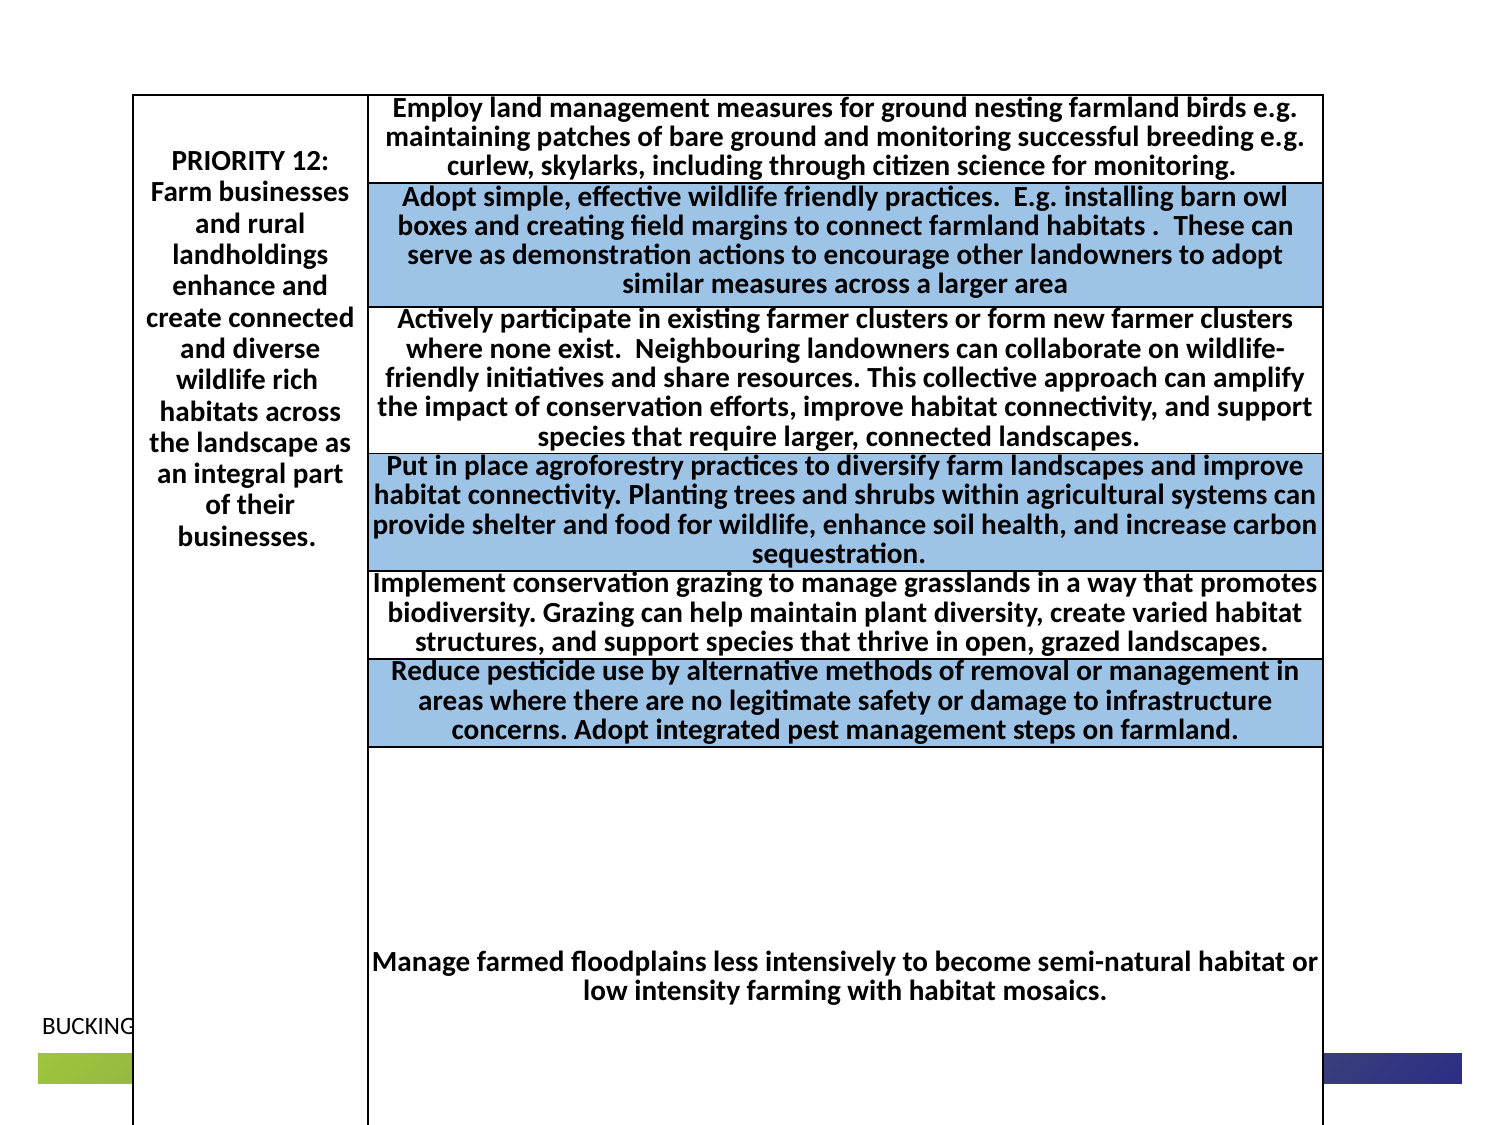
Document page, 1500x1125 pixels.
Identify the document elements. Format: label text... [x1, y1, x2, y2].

table_header Employ land management measures for ground nesting farmland birds e.g. maintaining patches of bare ground and monitoring successful breeding e.g. curlew, skylarks, including through citizen science for monitoring. [369, 96, 1322, 182]
table_cell Manage farmed floodplains less intensively to become semi-natural habitat or low intensity farming with habitat mosaics. [369, 748, 1322, 1125]
table_header PRIORITY 12: Farm businesses and rural landholdings enhance and create connected and diverse wildlife rich habitats across the landscape as an integral part of their businesses. [134, 96, 367, 1125]
table_cell Put in place agroforestry practices to diversify farm landscapes and improve habitat connectivity. Planting trees and shrubs within agricultural systems can provide shelter and food for wildlife, enhance soil health, and increase carbon sequestration. [369, 454, 1322, 570]
table_cell Actively participate in existing farmer clusters or form new farmer clusters where none exist. Neighbouring landowners can collaborate on wildlife-friendly initiatives and share resources. This collective approach can amplify the impact of conservation efforts, improve habitat connectivity, and support species that require larger, connected landscapes. [369, 308, 1322, 453]
table_cell Implement conservation grazing to manage grasslands in a way that promotes biodiversity. Grazing can help maintain plant diversity, create varied habitat structures, and support species that thrive in open, grazed landscapes. [369, 572, 1322, 658]
table_cell Adopt simple, effective wildlife friendly practices. E.g. installing barn owl boxes and creating field margins to connect farmland habitats . These can serve as demonstration actions to encourage other landowners to adopt similar measures across a larger area [369, 184, 1322, 306]
table_cell Reduce pesticide use by alternative methods of removal or management in areas where there are no legitimate safety or damage to infrastructure concerns. Adopt integrated pest management steps on farmland. [369, 660, 1322, 746]
